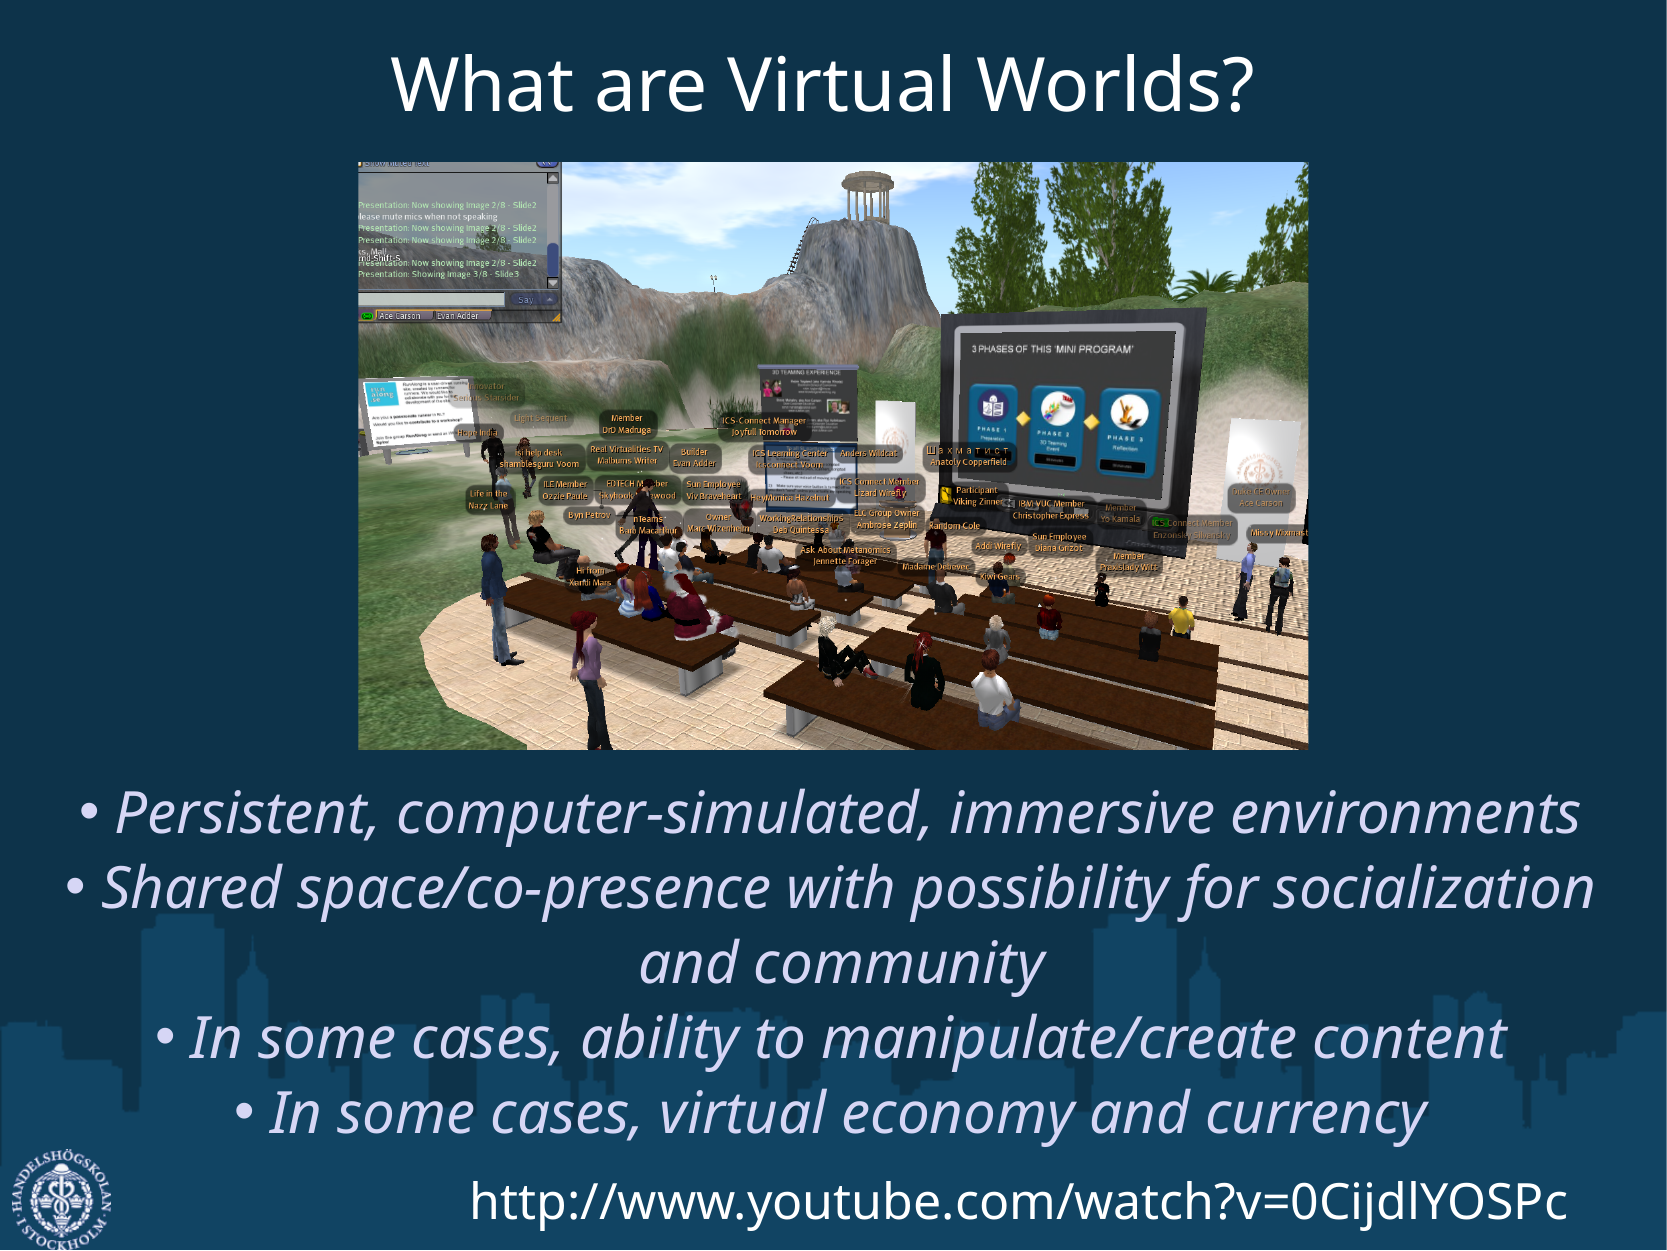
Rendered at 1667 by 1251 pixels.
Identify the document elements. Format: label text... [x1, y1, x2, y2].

text_box Persistent, computer-simulated, immersive environments Shared space/co-presence with possibility for socialization and community In some cases, ability to manipulate/create content In some cases, virtual economy and currency [33, 762, 1630, 1153]
picture [0, 0, 1667, 1250]
text_box http://www.youtube.com/watch?v=0CijdlYOSPc [258, 1161, 1584, 1237]
title What are Virtual Worlds? [37, 12, 1609, 151]
